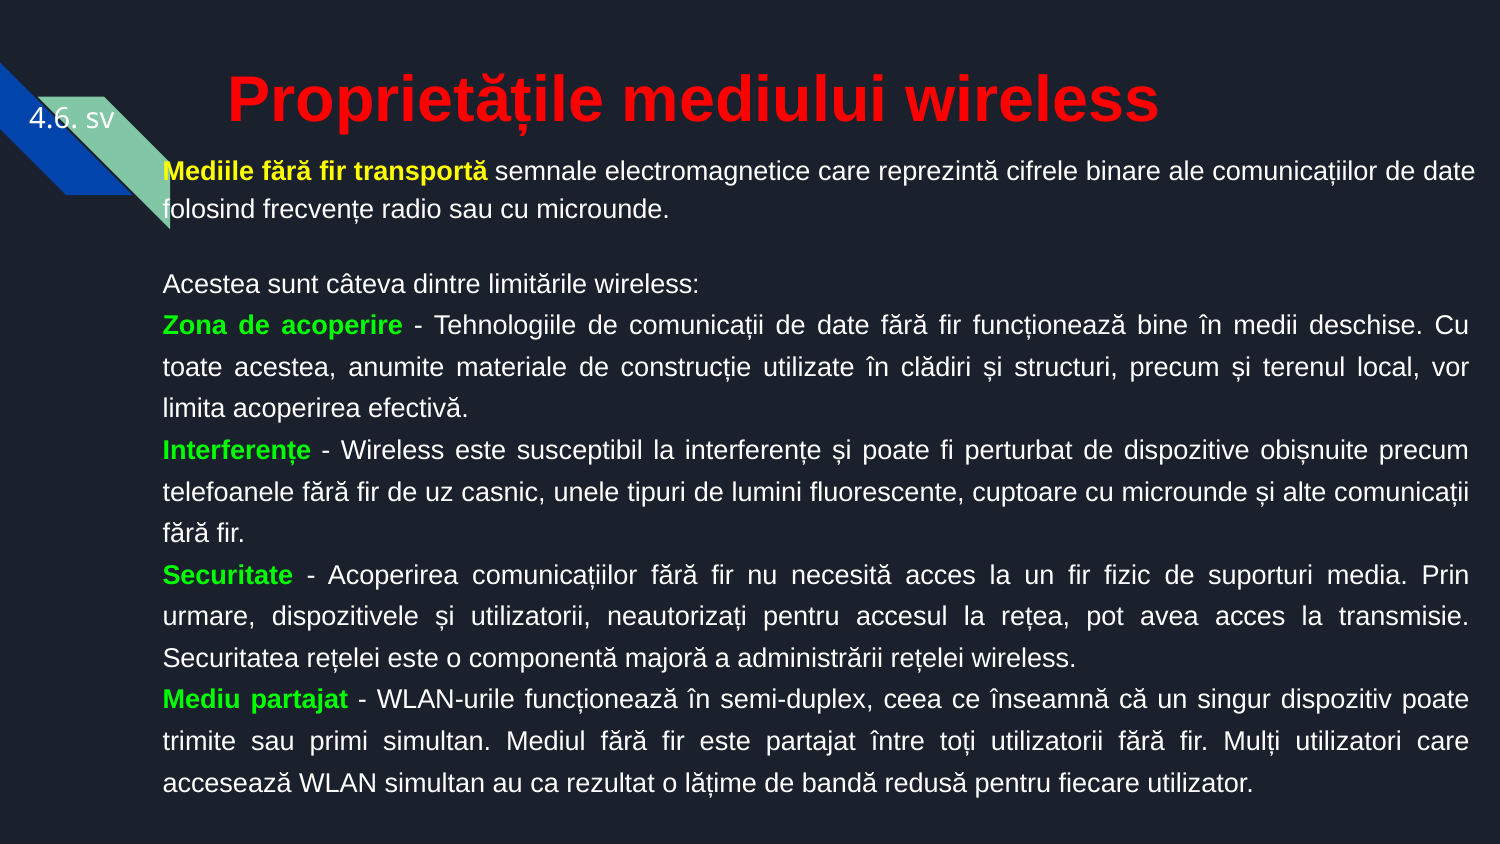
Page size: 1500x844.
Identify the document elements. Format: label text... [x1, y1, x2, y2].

title Proprietățile mediului wireless [212, 20, 1368, 133]
list Mediile fără fir transportă semnale electromagnetice care reprezintă cifrele binare ale comunicațiilor de date folosind frecvențe radio sau cu microunde. Acestea sunt câteva dintre limitările wireless: Zona de acoperire - Tehnologiile de comunicații de date fără fir funcționează bine în medii deschise. Cu toate acestea, anumite materiale de construcție utilizate în clădiri și structuri, precum și terenul local, vor limita acoperirea efectivă. Interferențe - Wireless este susceptibil la interferențe și poate fi perturbat de dispozitive obișnuite precum telefoanele fără fir de uz casnic, unele tipuri de lumini fluorescente, cuptoare cu microunde și alte comunicații fără fir. Securitate - Acoperirea comunicațiilor fără fir nu necesită acces la un fir fizic de suporturi media. Prin urmare, dispozitivele și utilizatorii, neautorizați pentru accesul la rețea, pot avea acces la transmisie. Securitatea rețelei este o componentă majoră a administrării rețelei wireless. Mediu partajat - WLAN-urile funcționează în semi-duplex, ceea ce înseamnă că un singur dispozitiv poate trimite sau primi simultan. Mediul fără fir este partajat între toți utilizatorii fără fir. Mulți utilizatori care accesează WLAN simultan au ca rezultat o lățime de bandă redusă pentru fiecare utilizator. [147, 133, 1491, 844]
text_box 4.6. sv [14, 83, 132, 183]
